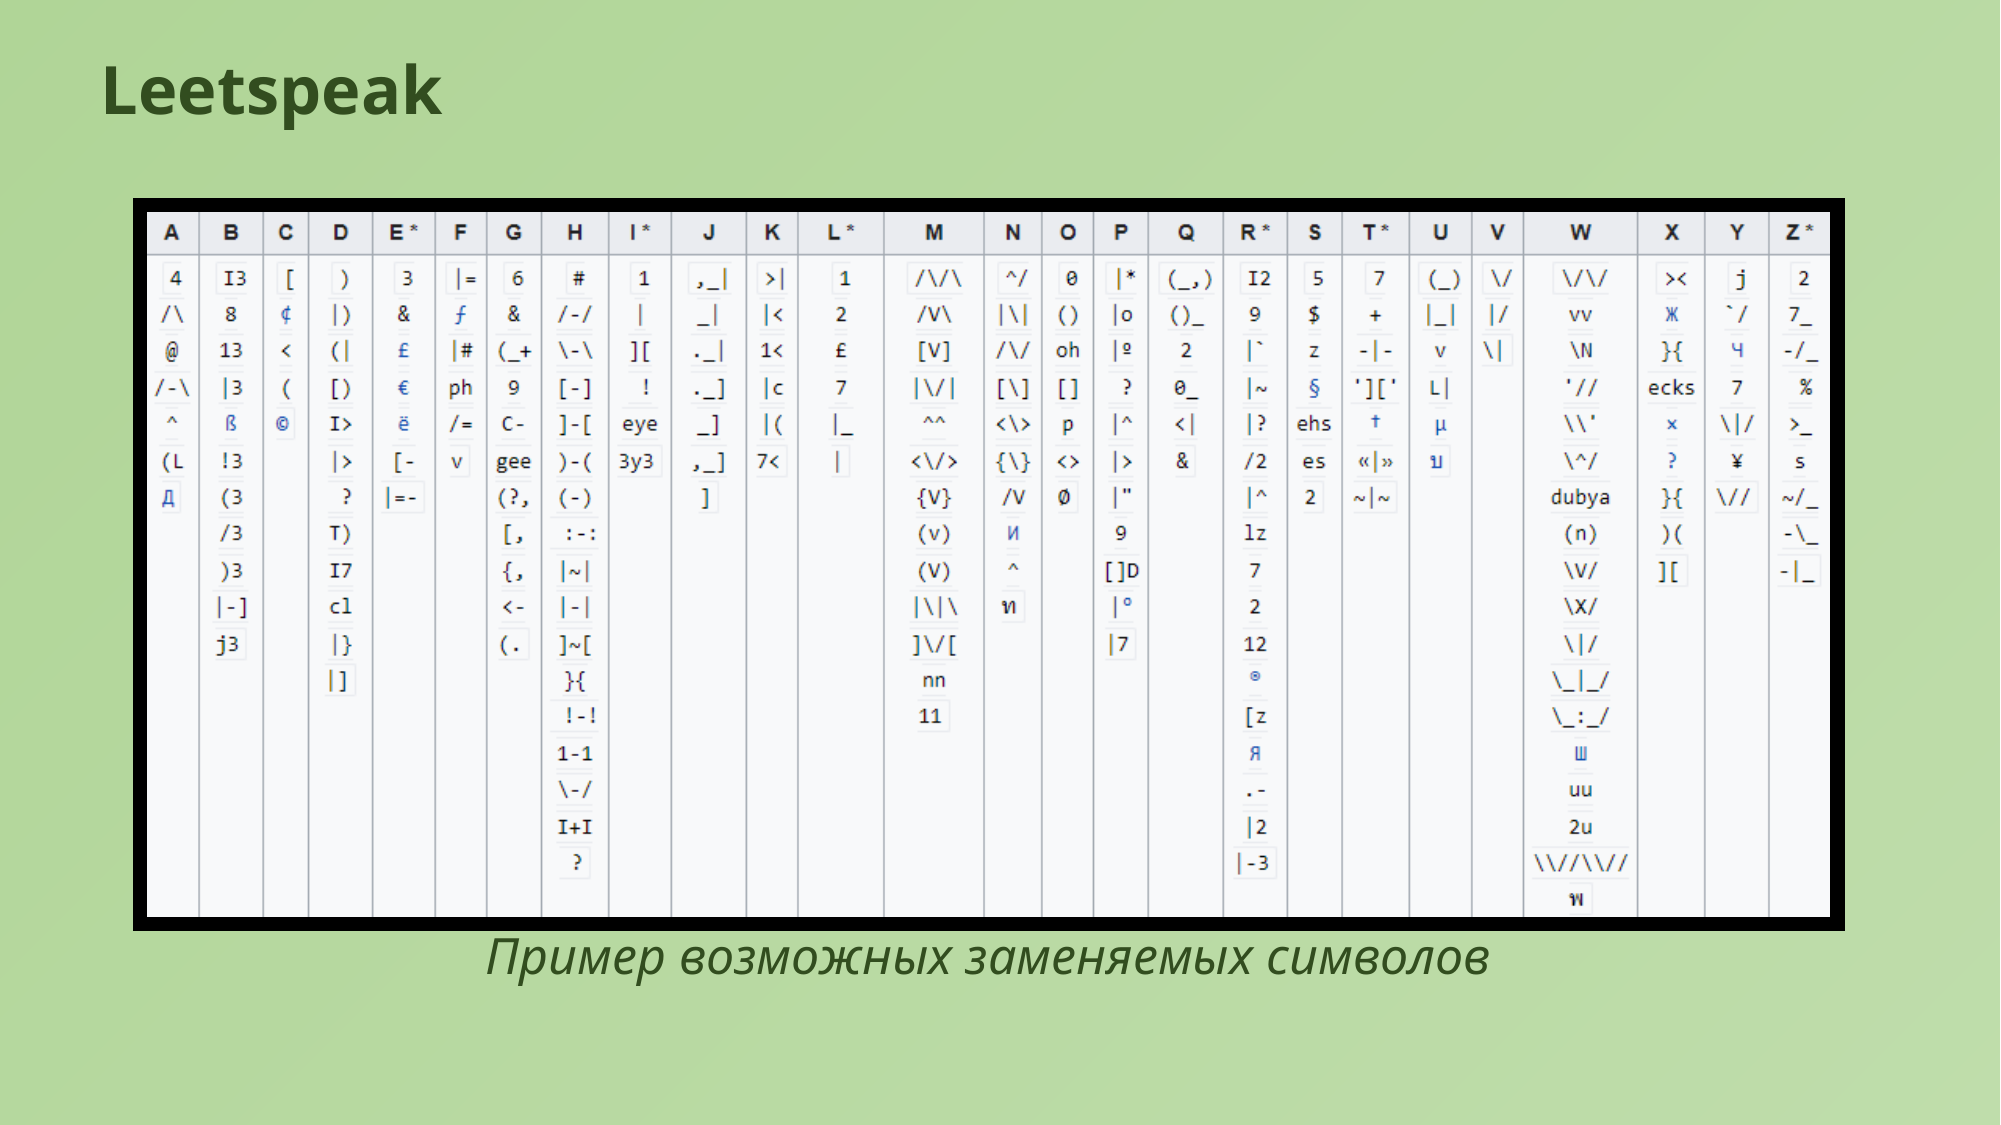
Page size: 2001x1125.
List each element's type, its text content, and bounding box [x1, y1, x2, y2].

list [147, 212, 1831, 917]
text_box Пример возможных заменяемых символов [140, 916, 1838, 992]
title Leetspeak [85, 0, 1095, 187]
